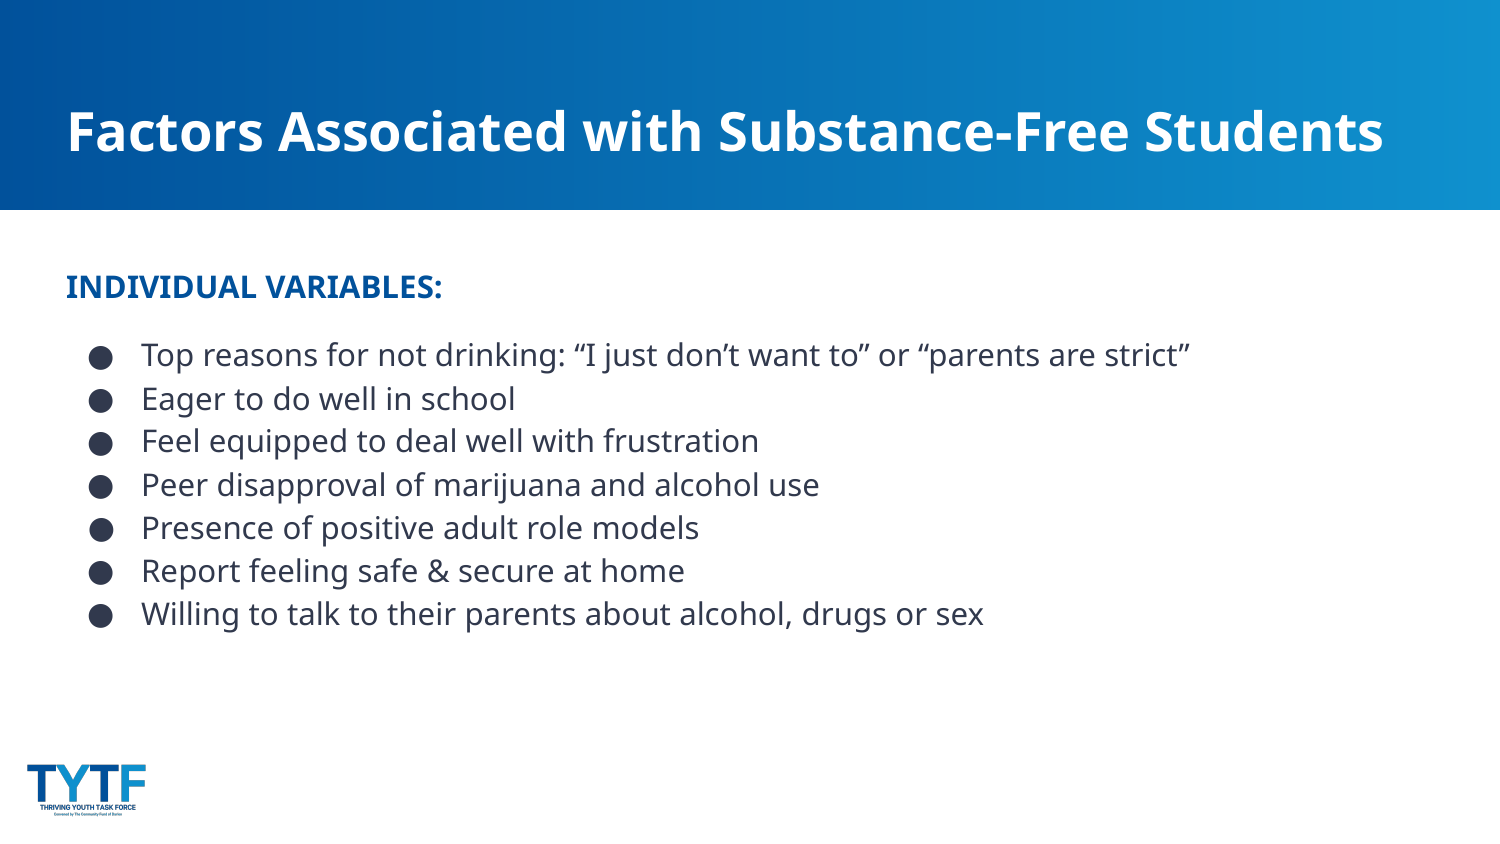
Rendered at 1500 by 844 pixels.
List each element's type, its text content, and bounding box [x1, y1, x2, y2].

list INDIVIDUAL VARIABLES: Top reasons for not drinking: “I just don’t want to” or “parents are strict” Eager to do well in school Feel equipped to deal well with frustration Peer disapproval of marijuana and alcohol use Presence of positive adult role models Report feeling safe & secure at home Willing to talk to their parents about alcohol, drugs or sex [51, 247, 1401, 752]
title Factors Associated with Substance-Free Students [51, 82, 1449, 185]
picture [17, 744, 159, 830]
